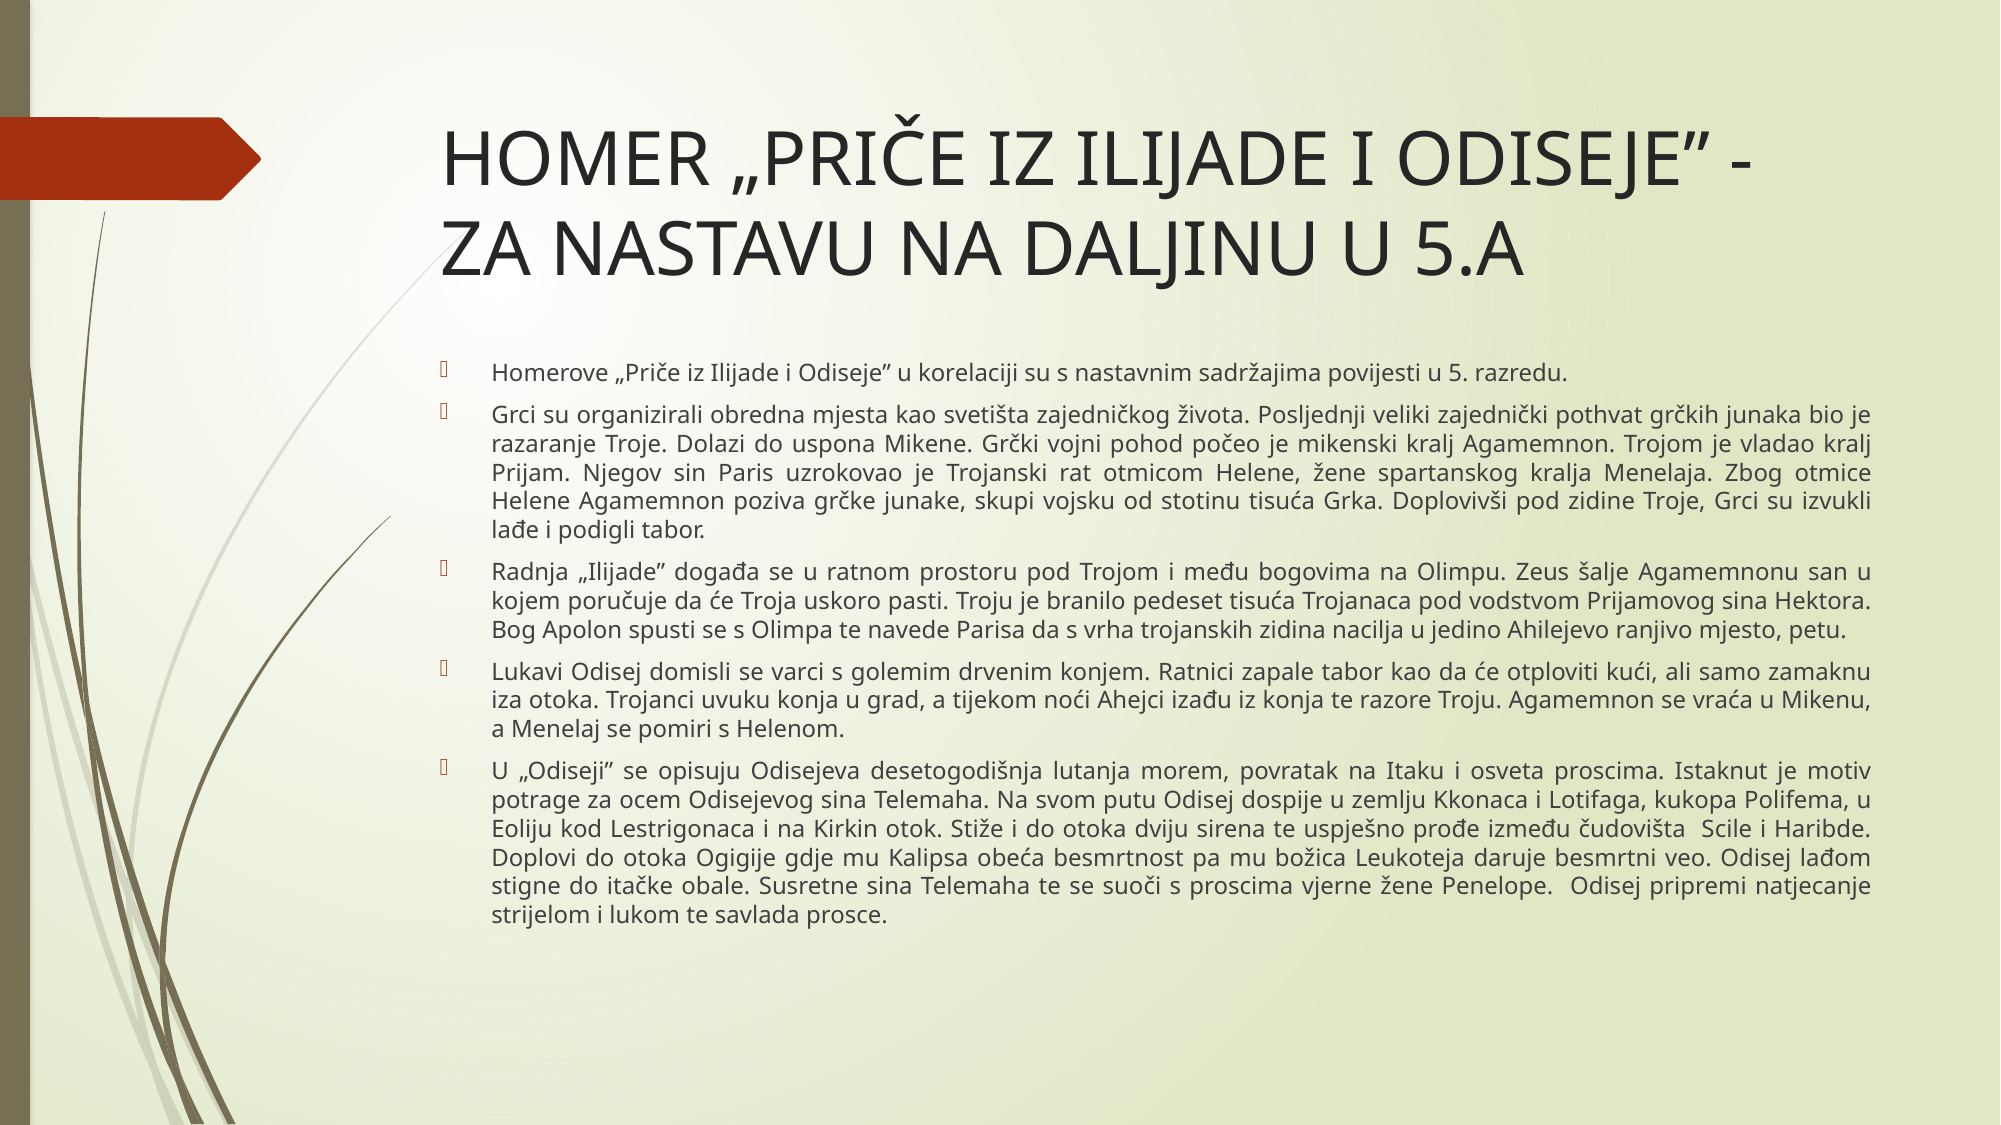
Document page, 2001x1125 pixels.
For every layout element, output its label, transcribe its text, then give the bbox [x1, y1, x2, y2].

list Homerove „Priče iz Ilijade i Odiseje” u korelaciji su s nastavnim sadržajima povijesti u 5. razredu. Grci su organizirali obredna mjesta kao svetišta zajedničkog života. Posljednji veliki zajednički pothvat grčkih junaka bio je razaranje Troje. Dolazi do uspona Mikene. Grčki vojni pohod počeo je mikenski kralj Agamemnon. Trojom je vladao kralj Prijam. Njegov sin Paris uzrokovao je Trojanski rat otmicom Helene, žene spartanskog kralja Menelaja. Zbog otmice Helene Agamemnon poziva grčke junake, skupi vojsku od stotinu tisuća Grka. Doplovivši pod zidine Troje, Grci su izvukli lađe i podigli tabor. Radnja „Ilijade” događa se u ratnom prostoru pod Trojom i među bogovima na Olimpu. Zeus šalje Agamemnonu san u kojem poručuje da će Troja uskoro pasti. Troju je branilo pedeset tisuća Trojanaca pod vodstvom Prijamovog sina Hektora. Bog Apolon spusti se s Olimpa te navede Parisa da s vrha trojanskih zidina nacilja u jedino Ahilejevo ranjivo mjesto, petu. Lukavi Odisej domisli se varci s golemim drvenim konjem. Ratnici zapale tabor kao da će otploviti kući, ali samo zamaknu iza otoka. Trojanci uvuku konja u grad, a tijekom noći Ahejci izađu iz konja te razore Troju. Agamemnon se vraća u Mikenu, a Menelaj se pomiri s Helenom. U „Odiseji” se opisuju Odisejeva desetogodišnja lutanja morem, povratak na Itaku i osveta proscima. Istaknut je motiv potrage za ocem Odisejevog sina Telemaha. Na svom putu Odisej dospije u zemlju Kkonaca i Lotifaga, kukopa Polifema, u Eoliju kod Lestrigonaca i na Kirkin otok. Stiže i do otoka dviju sirena te uspješno prođe između čudovišta Scile i Haribde. Doplovi do otoka Ogigije gdje mu Kalipsa obeća besmrtnost pa mu božica Leukoteja daruje besmrtni veo. Odisej lađom stigne do itačke obale. Susretne sina Telemaha te se suoči s proscima vjerne žene Penelope. Odisej pripremi natjecanje strijelom i lukom te savlada prosce. [424, 350, 1888, 970]
title HOMER „PRIČE IZ ILIJADE I ODISEJE” - ZA NASTAVU NA DALJINU U 5.A [425, 102, 1888, 313]
